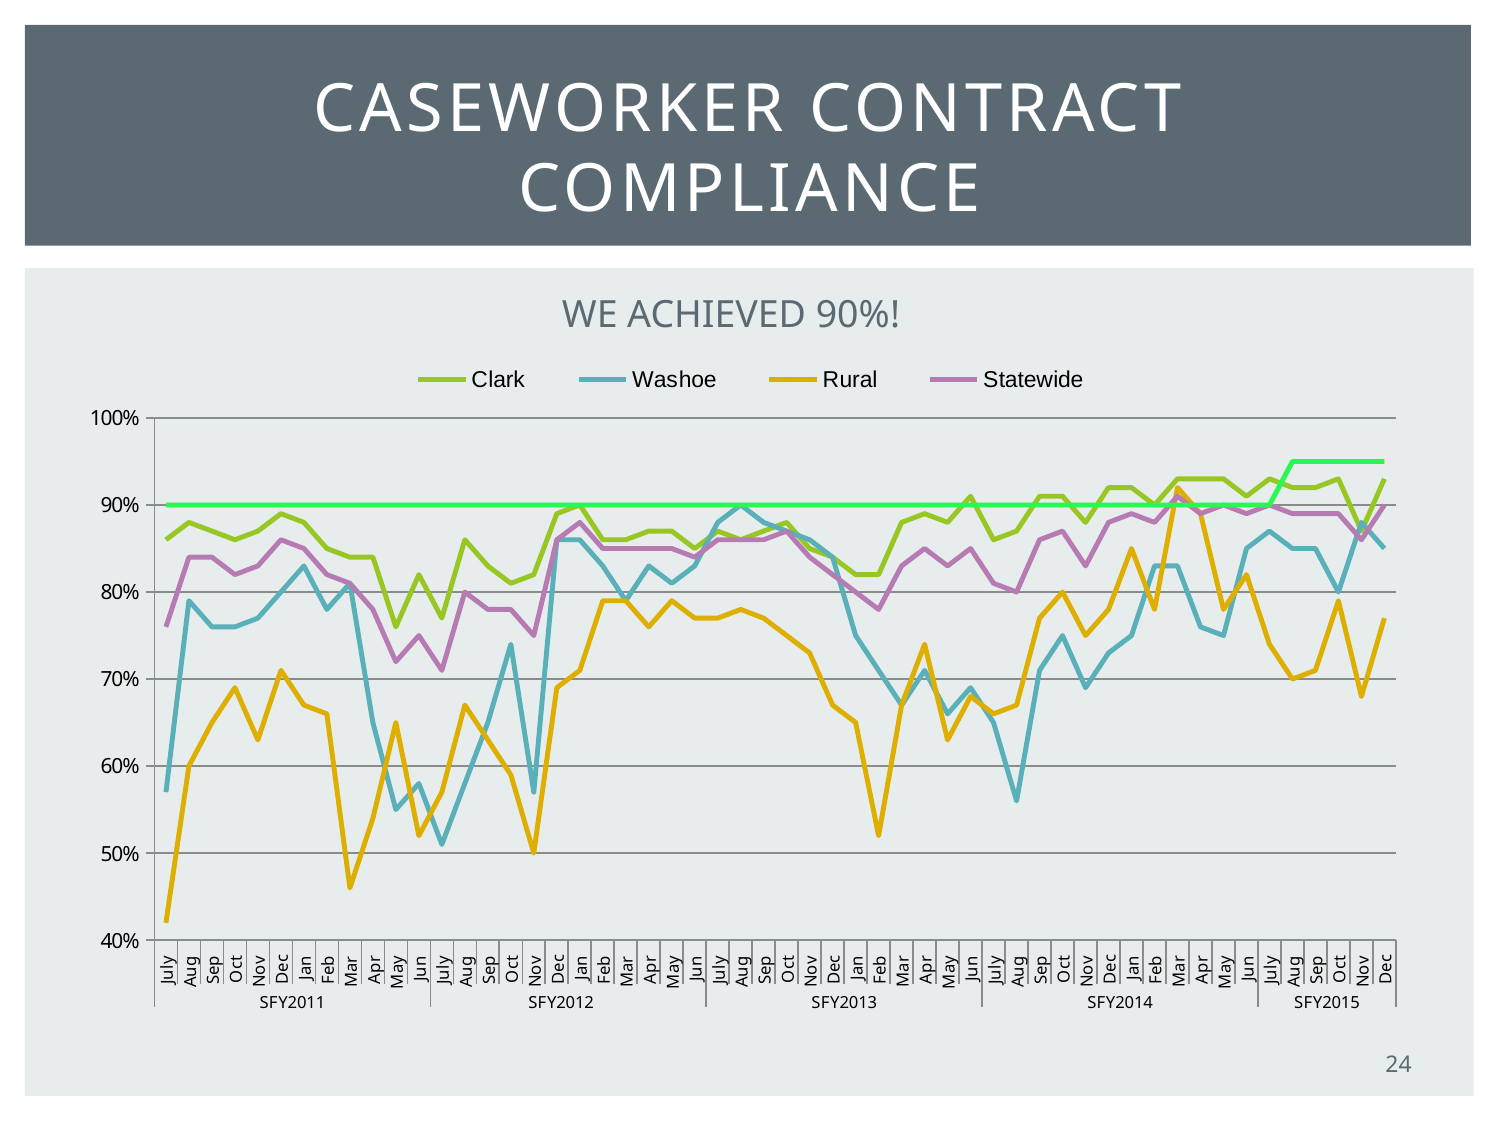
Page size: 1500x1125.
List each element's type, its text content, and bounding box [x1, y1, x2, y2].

title Caseworker contract compliance [62, 58, 1438, 232]
text_box WE ACHIEVED 90%! [199, 282, 1263, 341]
chart [62, 341, 1424, 1029]
slide_number 24 [1349, 1041, 1448, 1089]
